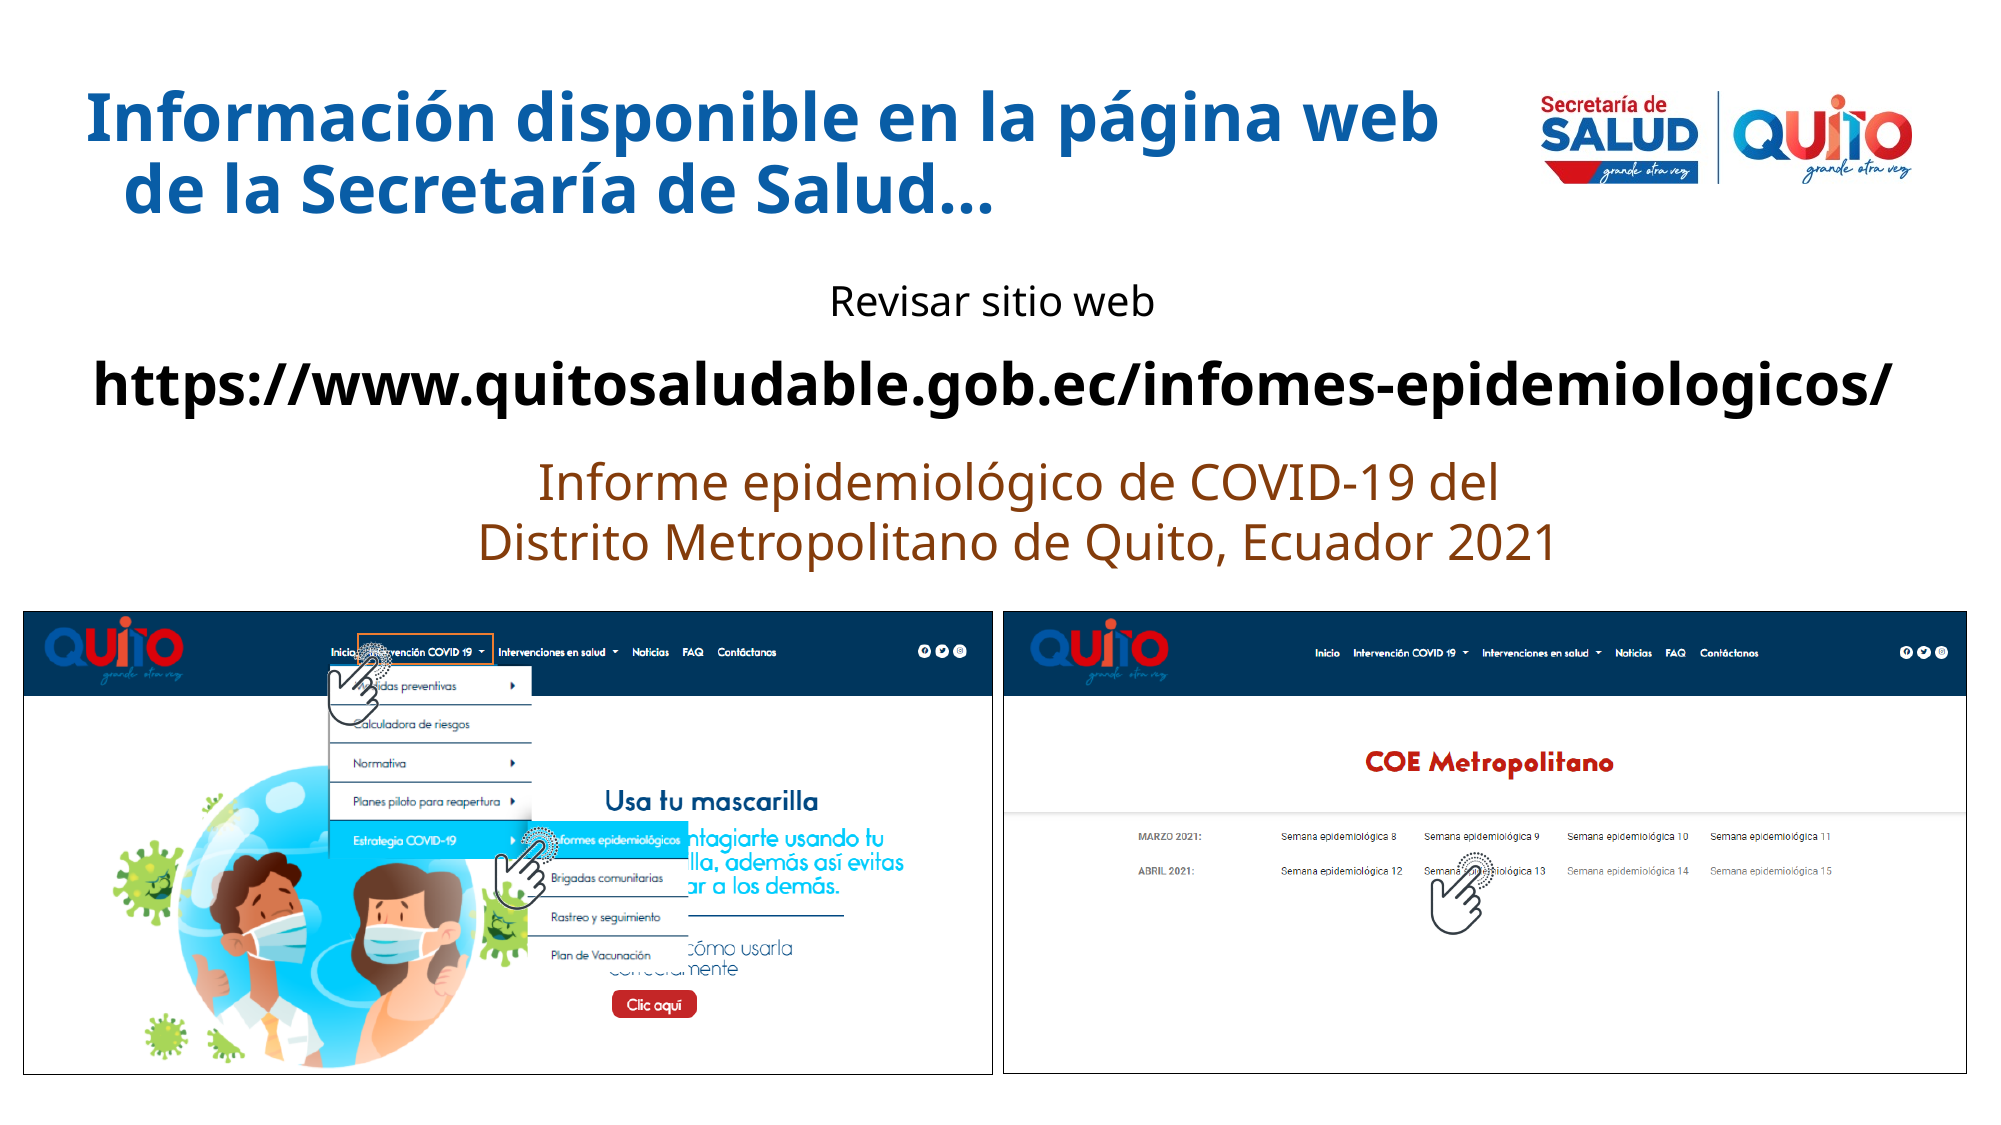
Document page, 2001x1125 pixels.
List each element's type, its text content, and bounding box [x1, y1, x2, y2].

text_box Revisar sitio web [814, 267, 1172, 332]
text_box Informe epidemiológico de COVID-19 del Distrito Metropolitano de Quito, Ecuador 2021 [453, 442, 1586, 578]
picture [1541, 91, 1912, 184]
picture [23, 611, 993, 1075]
picture [1003, 611, 1967, 1074]
text_box https://www.quitosaludable.gob.ec/infomes-epidemiologicos/ [77, 340, 1909, 425]
text_box Información disponible en la página web de la Secretaría de Salud… [71, 76, 1495, 228]
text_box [327, 664, 689, 972]
